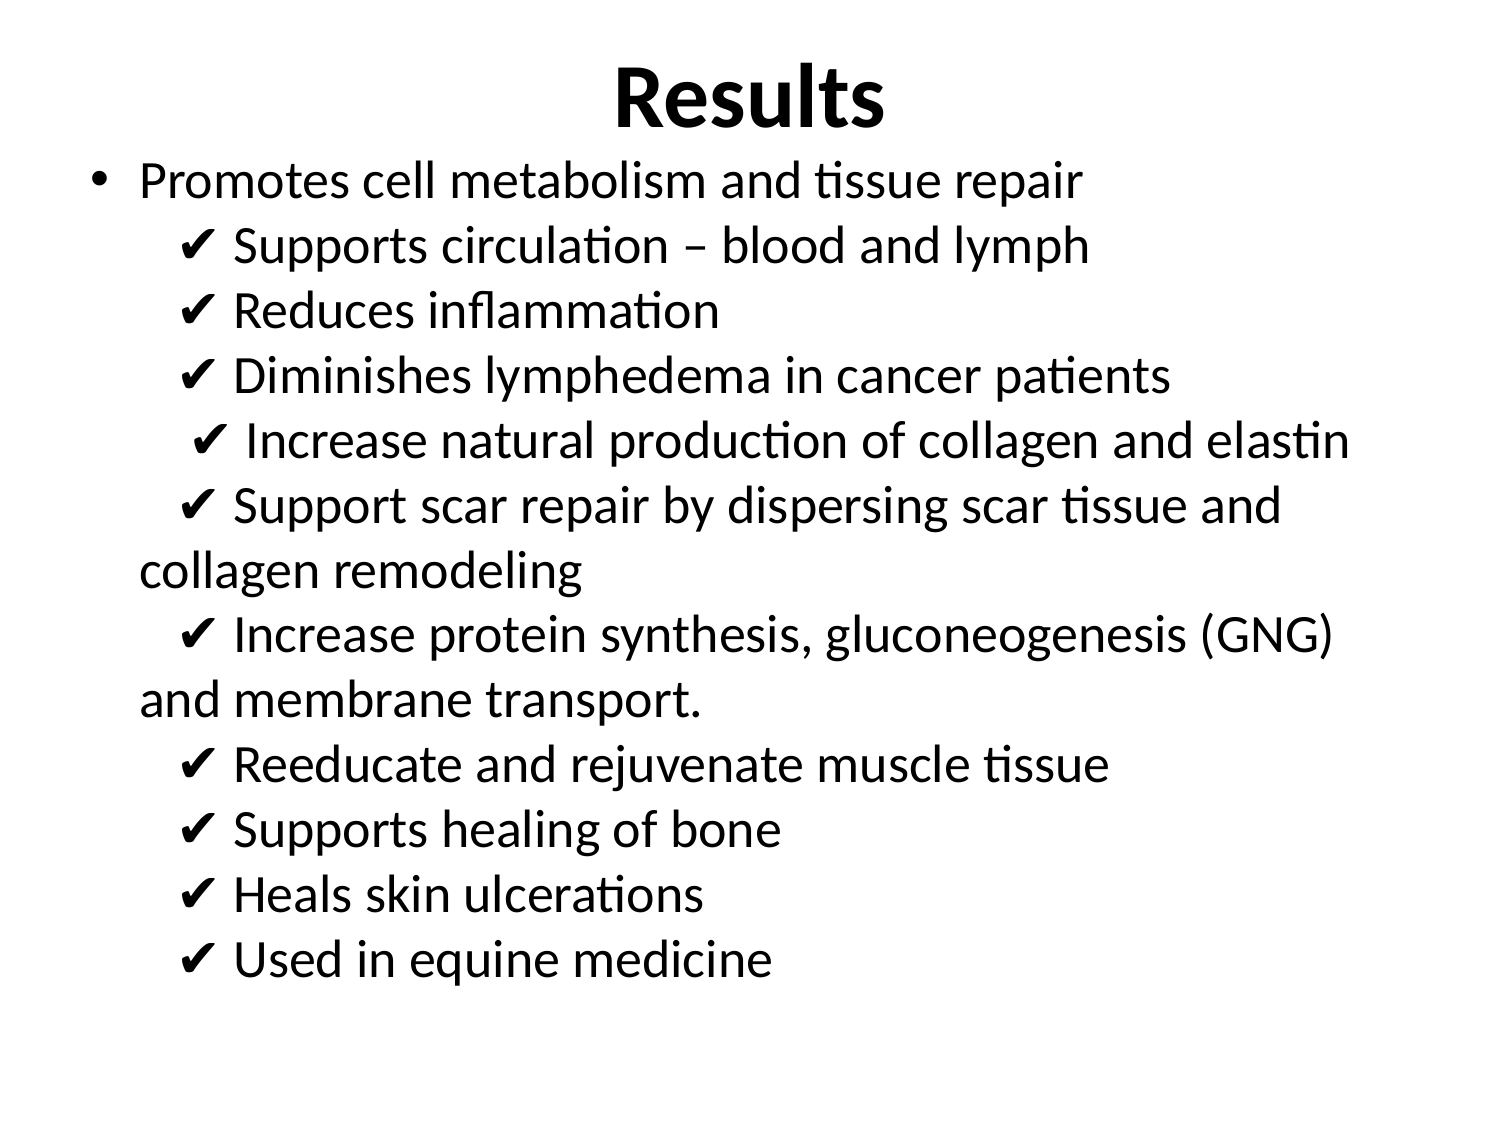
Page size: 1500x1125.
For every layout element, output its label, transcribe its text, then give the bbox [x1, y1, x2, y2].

list Promotes cell metabolism and tissue repair ✔ Supports circulation – blood and lymph ✔ Reduces inflammation ✔ Diminishes lymphedema in cancer patients ✔ Increase natural production of collagen and elastin ✔ Support scar repair by dispersing scar tissue and collagen remodeling ✔ Increase protein synthesis, gluconeogenesis (GNG) and membrane transport. ✔ Reeducate and rejuvenate muscle tissue ✔ Supports healing of bone ✔ Heals skin ulcerations ✔ Used in equine medicine [75, 137, 1425, 1005]
title Results [75, 45, 1425, 137]
